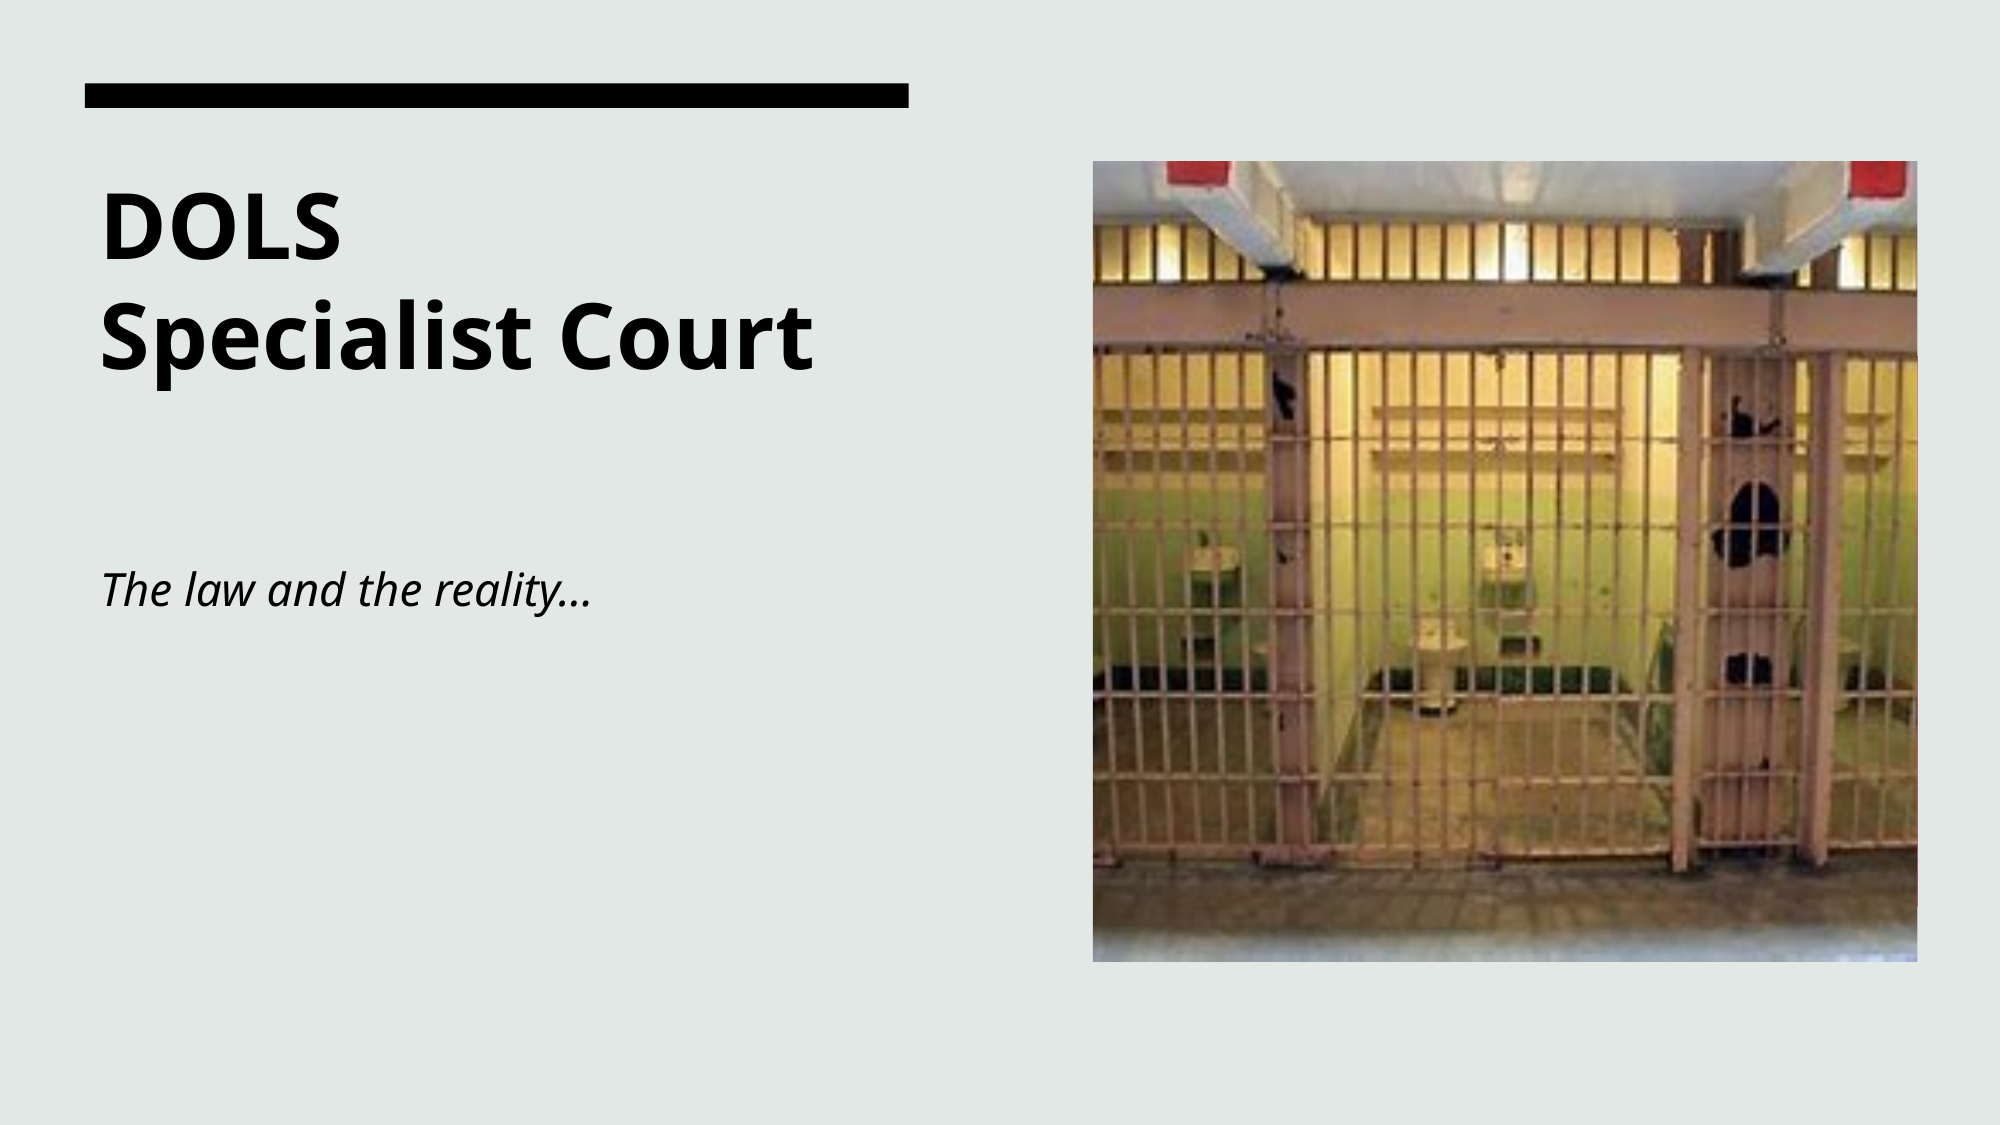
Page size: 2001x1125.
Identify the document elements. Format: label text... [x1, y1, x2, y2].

picture [1092, 161, 1918, 962]
title DOLS Specialist Court [84, 160, 909, 533]
list The law and the reality… [84, 547, 909, 963]
